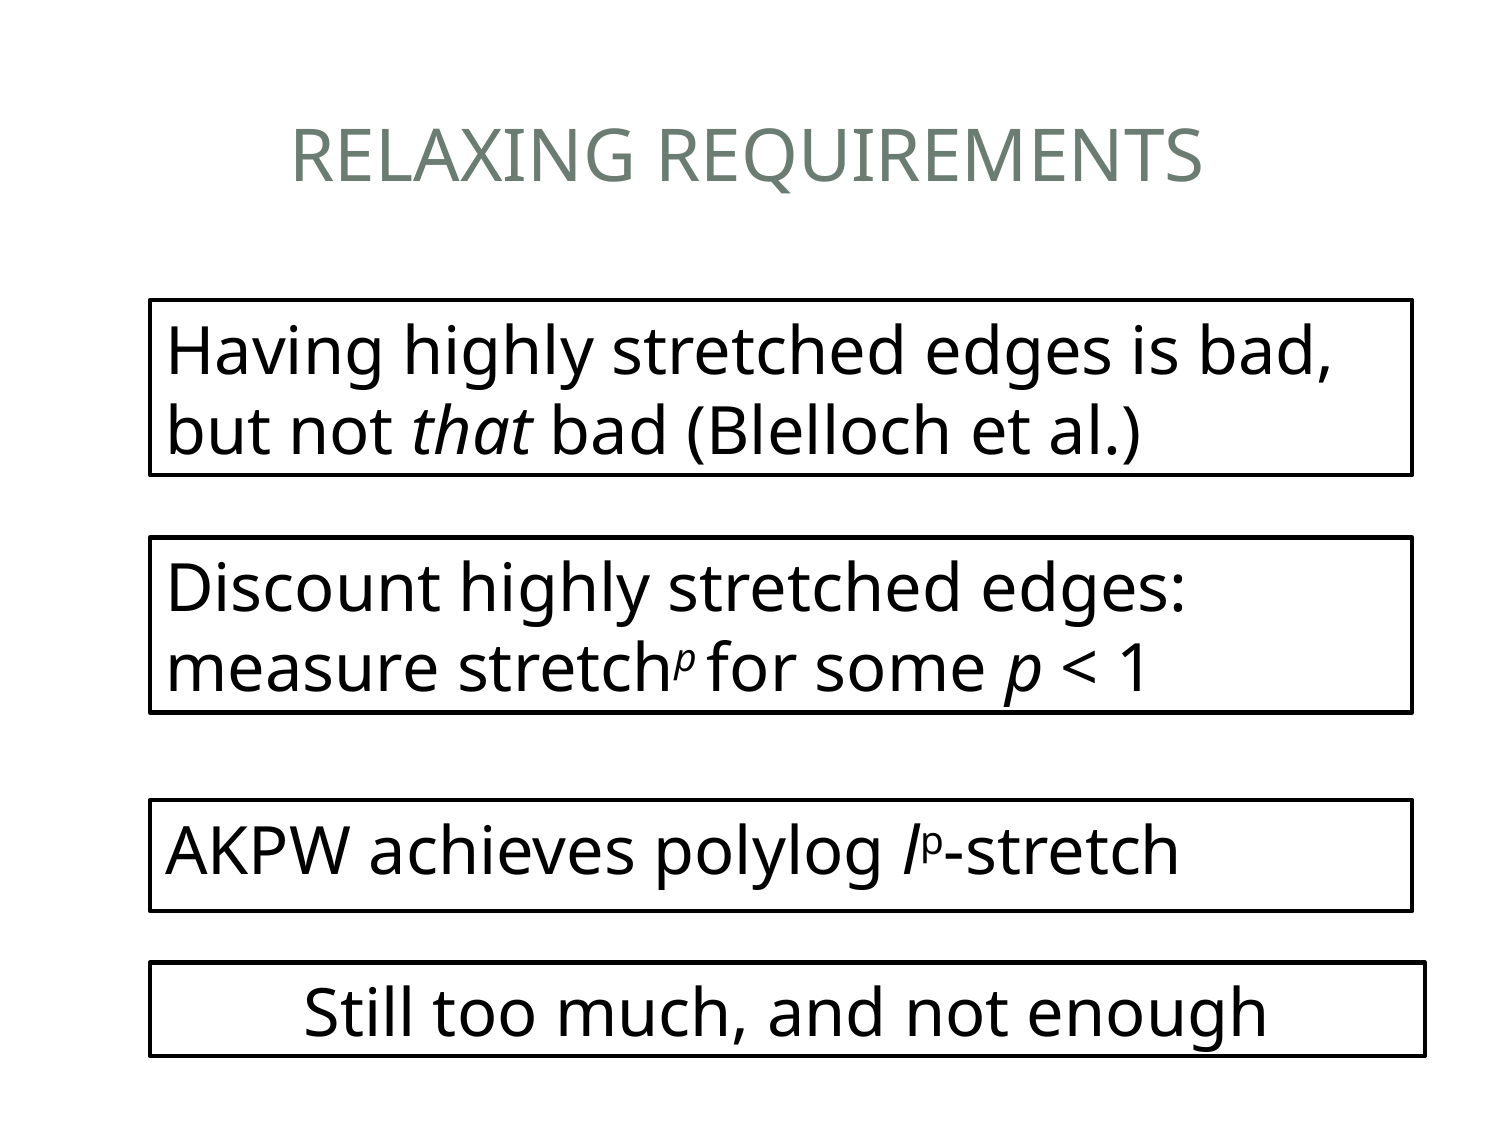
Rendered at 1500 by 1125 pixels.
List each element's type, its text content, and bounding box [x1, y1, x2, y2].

title RELAXING REQUIREMENTS [69, 66, 1425, 238]
text_box Still too much, and not enough [148, 960, 1427, 1058]
text_box AKPW achieves polylog lp-stretch [148, 798, 1414, 913]
text_box Having highly stretched edges is bad, but not that bad (Blelloch et al.) [148, 298, 1414, 477]
text_box Discount highly stretched edges: measure stretchp for some p < 1 [148, 535, 1414, 715]
